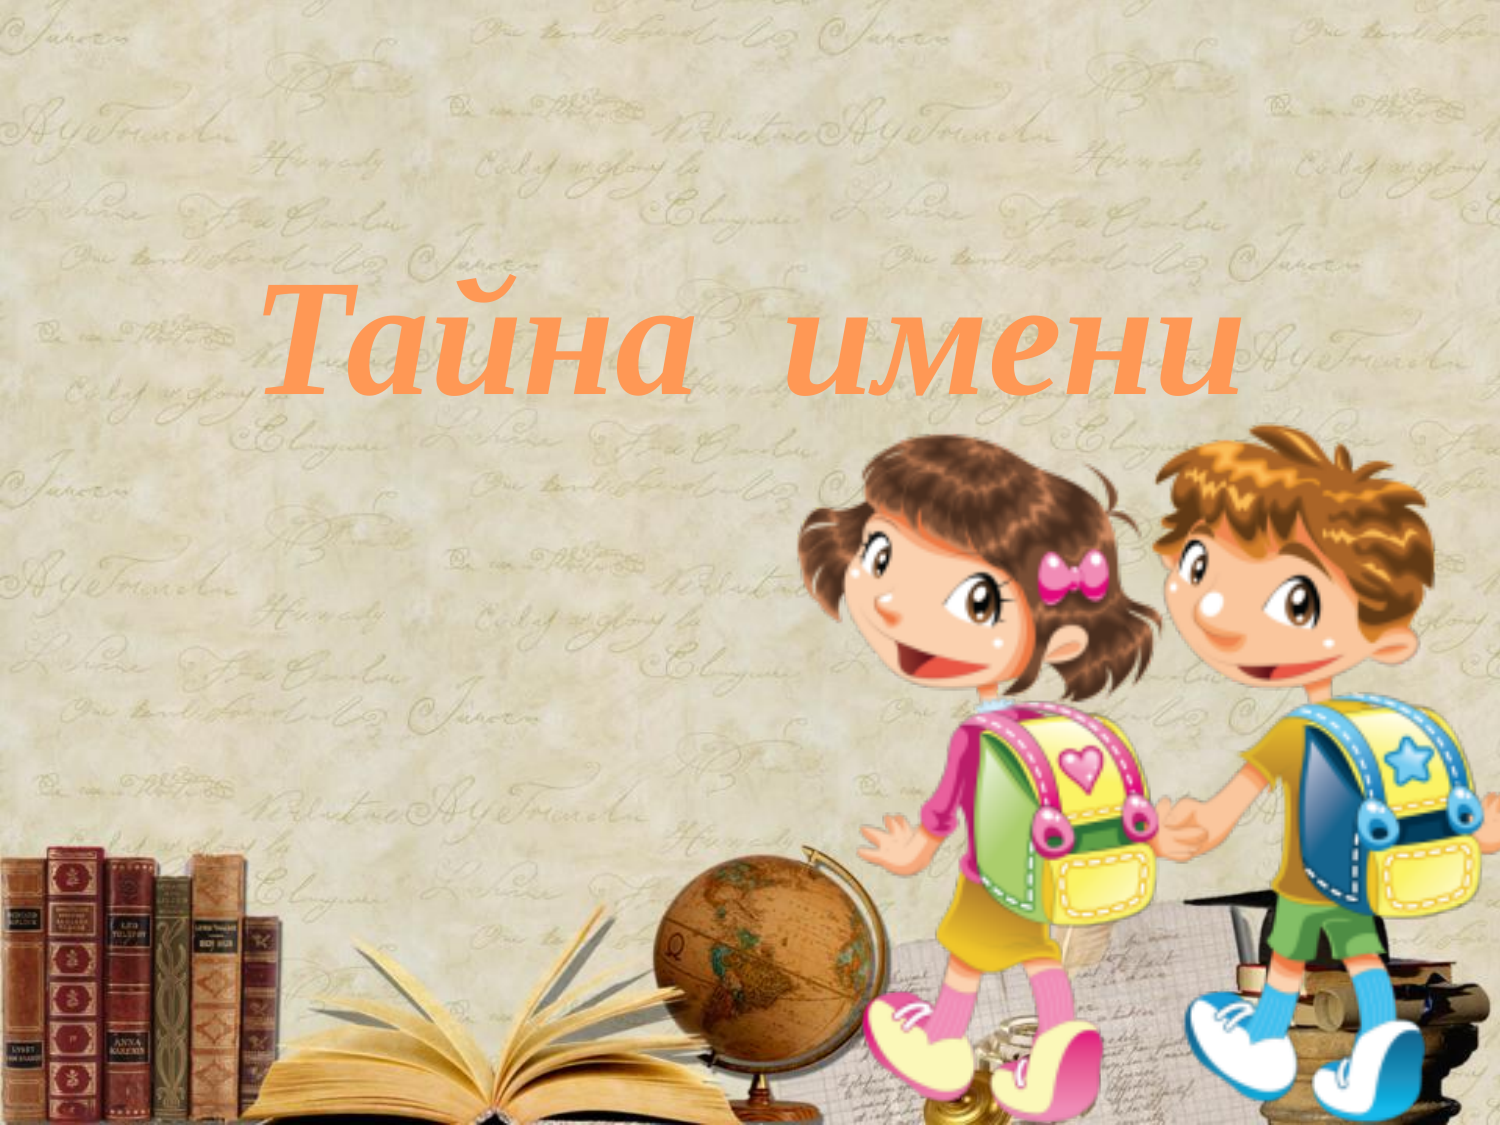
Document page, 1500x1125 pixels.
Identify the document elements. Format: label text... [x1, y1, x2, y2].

title Тайна имени [34, 46, 1466, 610]
picture [0, 0, 1500, 1125]
